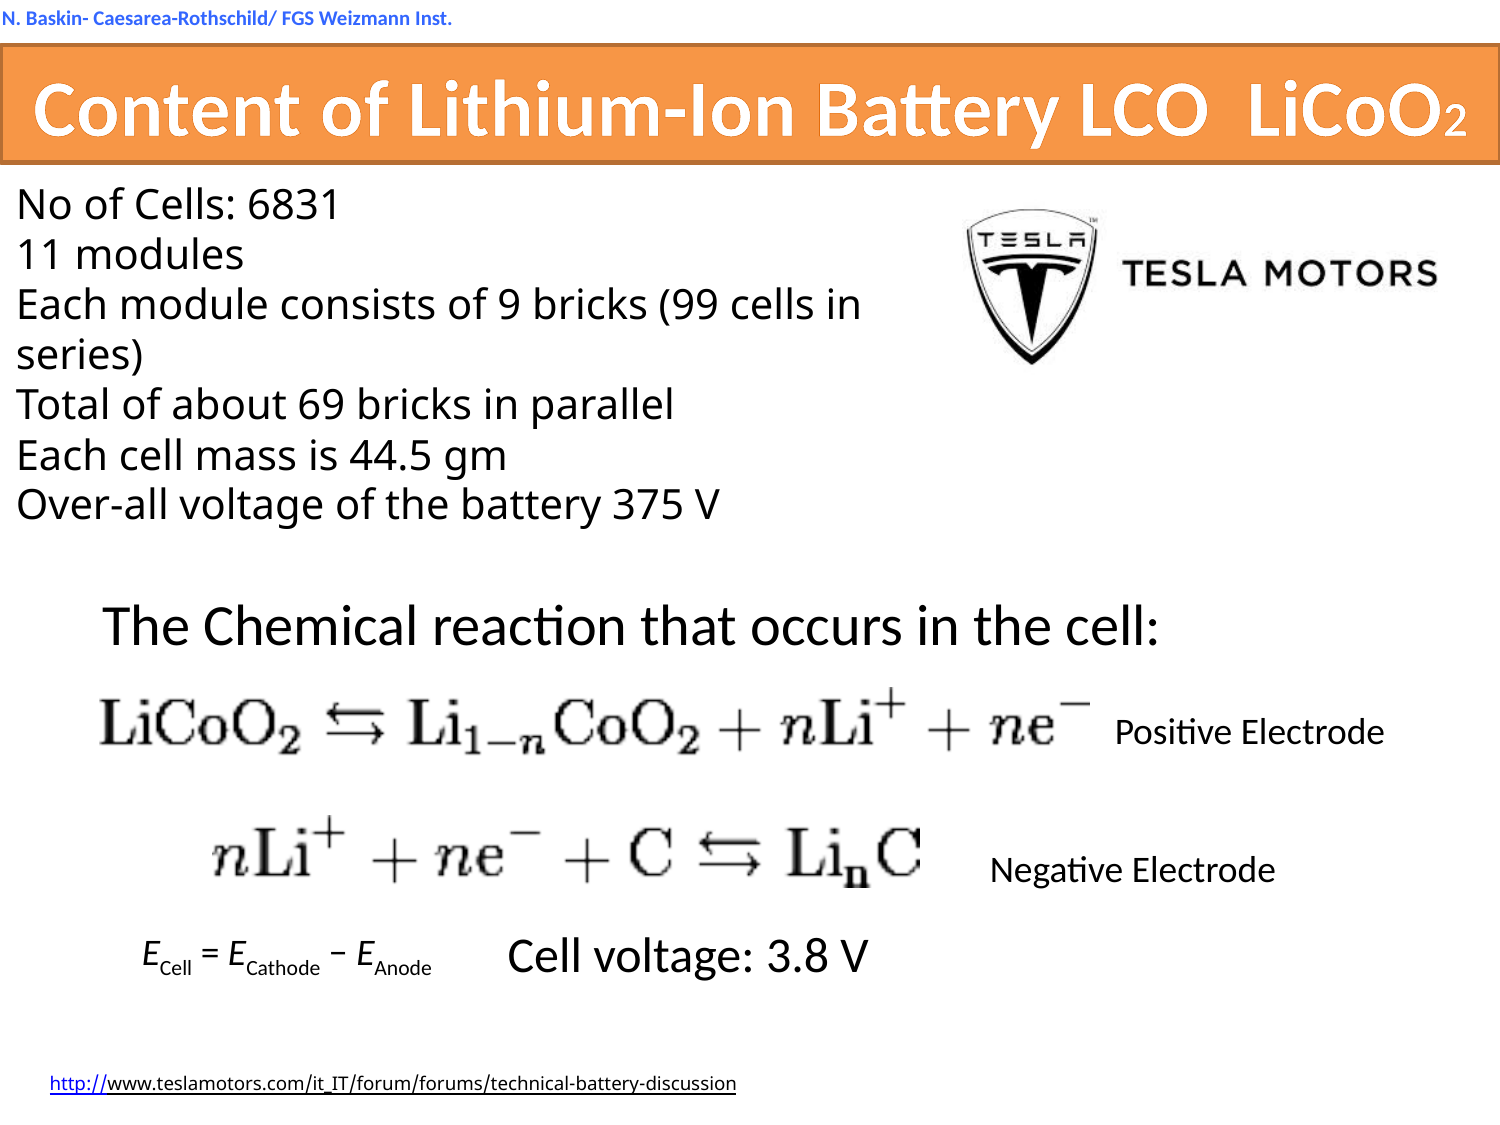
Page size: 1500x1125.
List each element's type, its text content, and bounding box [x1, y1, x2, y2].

text_box http://www.teslamotors.com/it_IT/forum/forums/technical-battery-discussion [1, 1064, 751, 1104]
title Content of Lithium-Ion Battery LCO LiCoO2 [0, 43, 1500, 165]
text_box No of Cells: 6831 11 modules Each module consists of 9 bricks (99 cells in series) Total of about 69 bricks in parallel Each cell mass is 44.5 gm Over-all voltage of the battery 375 V [1, 170, 1013, 536]
text_box Negative Electrode [975, 837, 1318, 898]
text_box Cell voltage: 3.8 V [492, 914, 975, 990]
text_box © N. Baskin- Caesarea-Rothschild/ FGS Weizmann Inst. [0, 0, 521, 37]
text_box The Chemical reaction that occurs in the cell: [87, 580, 1200, 665]
picture [962, 199, 1443, 376]
picture [212, 815, 920, 888]
picture [99, 687, 1091, 759]
text_box ECell = ECathode − EAnode [126, 920, 447, 987]
text_box Positive Electrode [1100, 699, 1443, 760]
